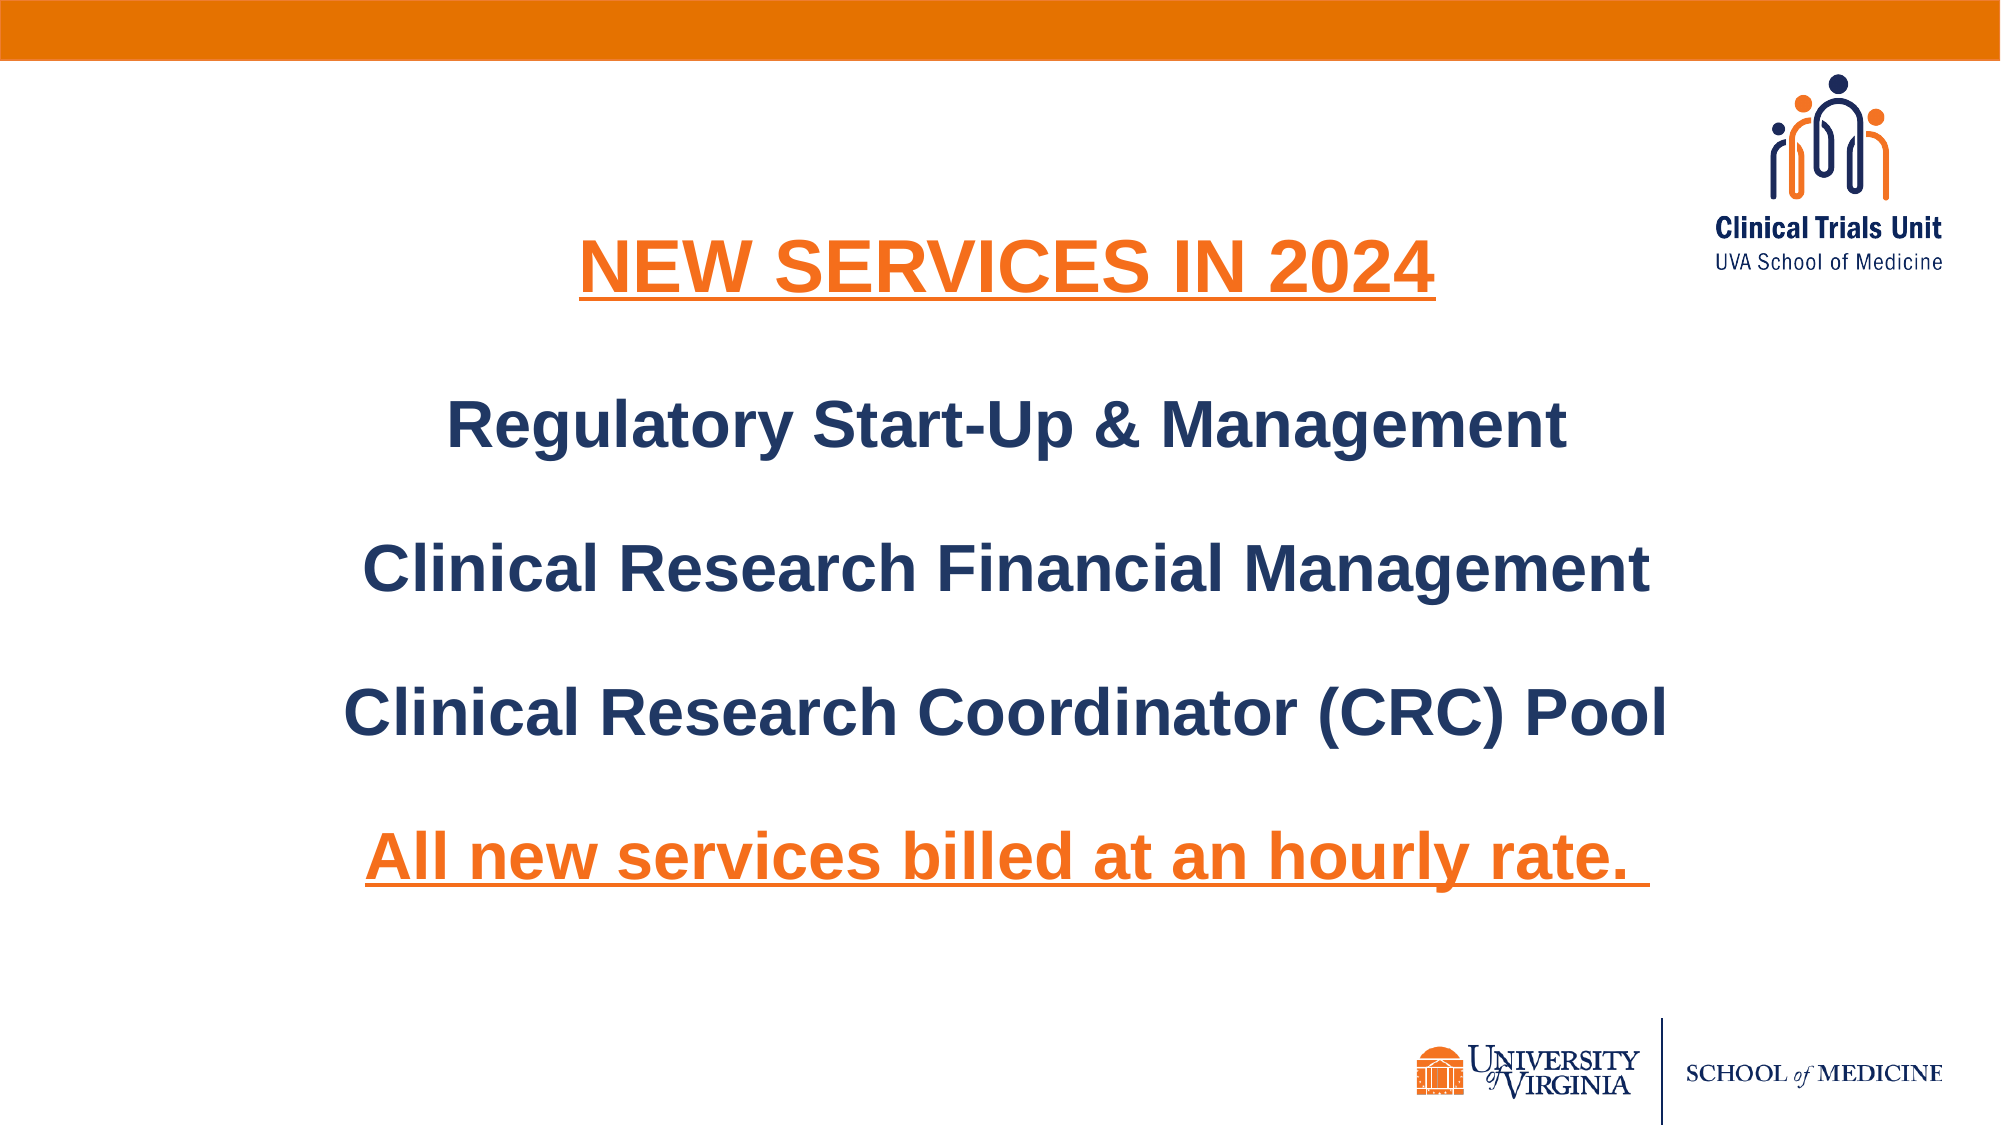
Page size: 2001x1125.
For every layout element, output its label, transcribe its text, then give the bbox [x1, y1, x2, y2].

title NEW SERVICES IN 2024 Regulatory Start-Up & Management Clinical Research Financial Management Clinical Research Coordinator (CRC) Pool All new services billed at an hourly rate. [152, 30, 1863, 1092]
picture [1863, 74, 1942, 270]
